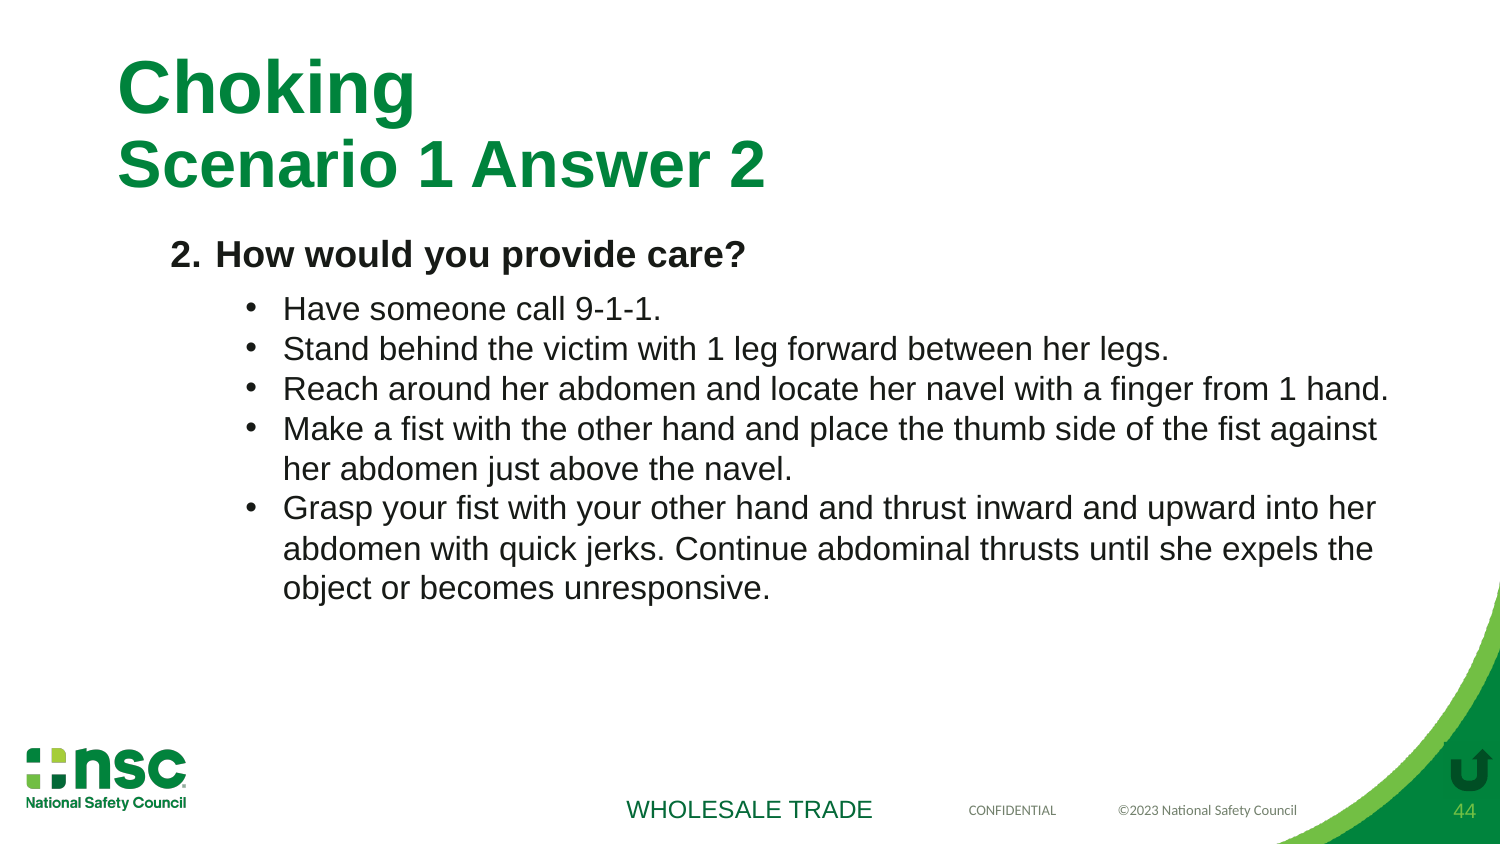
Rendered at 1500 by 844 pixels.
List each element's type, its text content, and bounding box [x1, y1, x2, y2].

picture [26, 748, 186, 811]
text_box How would you provide care? Have someone call 9-1-1. Stand behind the victim with 1 leg forward between her legs. Reach around her abdomen and locate her navel with a finger from 1 hand. Make a fist with the other hand and place the thumb side of the fist against her abdomen just above the navel. Grasp your fist with your other hand and thrust inward and upward into her abdomen with quick jerks. Continue abdominal thrusts until she expels the object or becomes unresponsive. [155, 222, 1407, 725]
picture [719, 807, 730, 816]
title Choking Scenario 1 Answer 2 [103, 43, 1407, 207]
picture [719, 375, 1500, 844]
